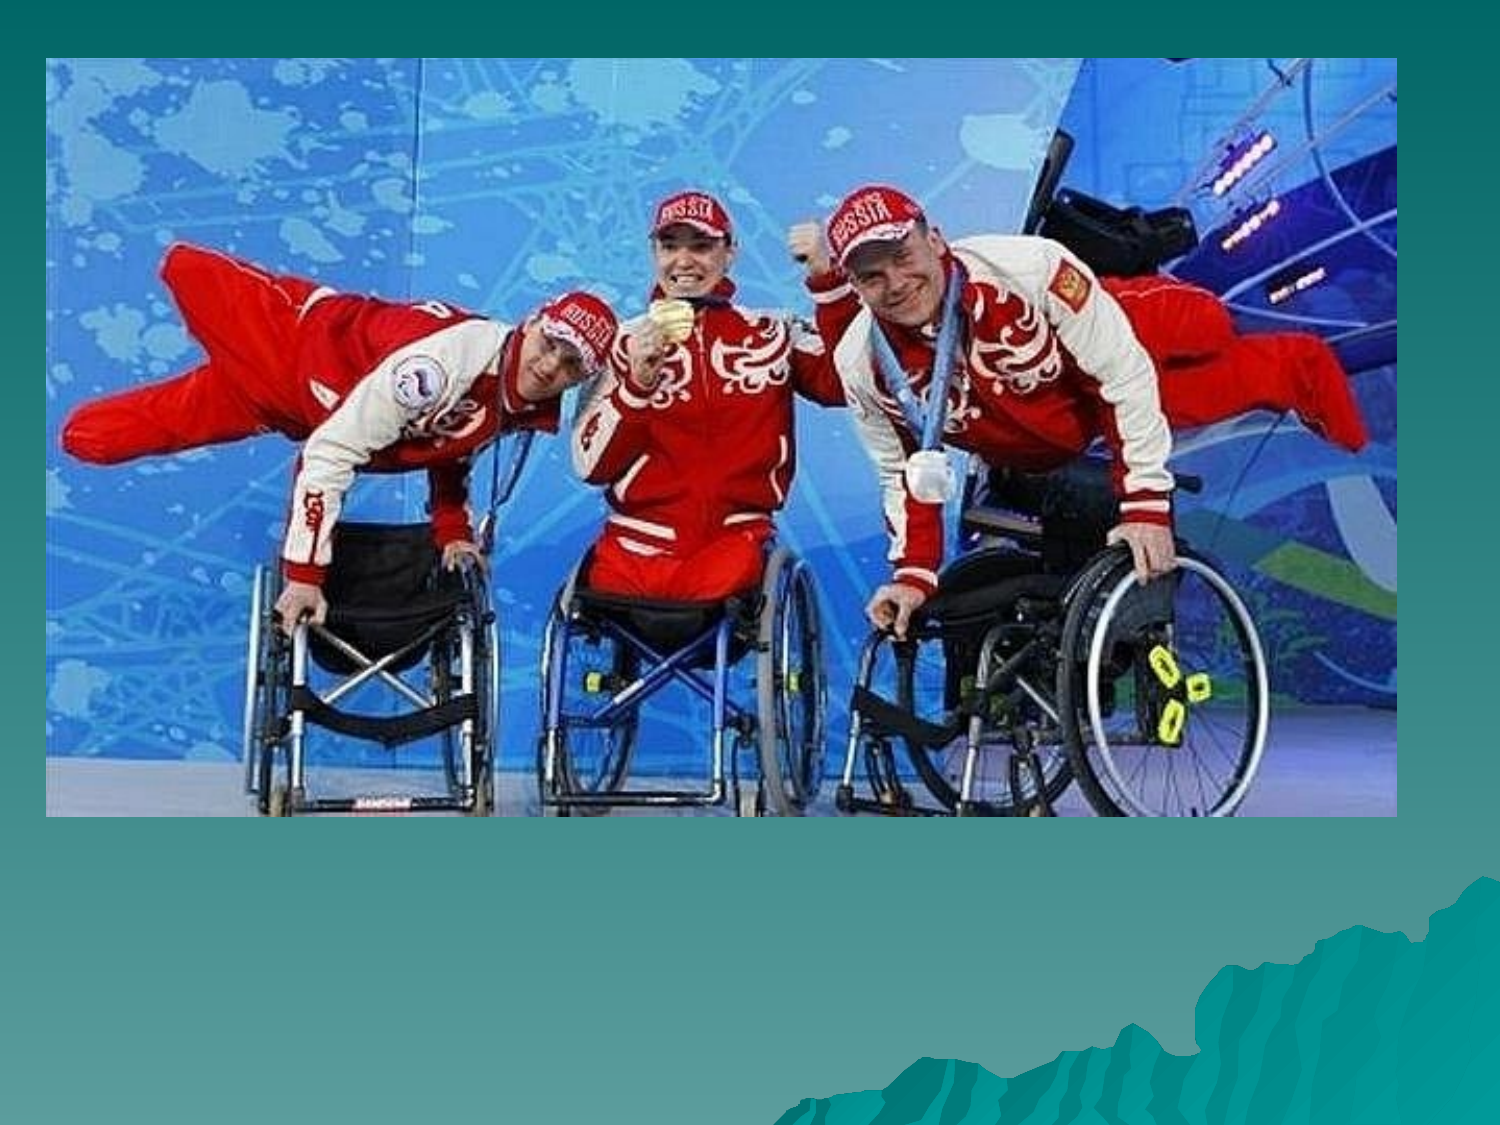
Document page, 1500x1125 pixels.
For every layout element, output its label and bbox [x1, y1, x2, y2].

picture [46, 58, 1398, 818]
